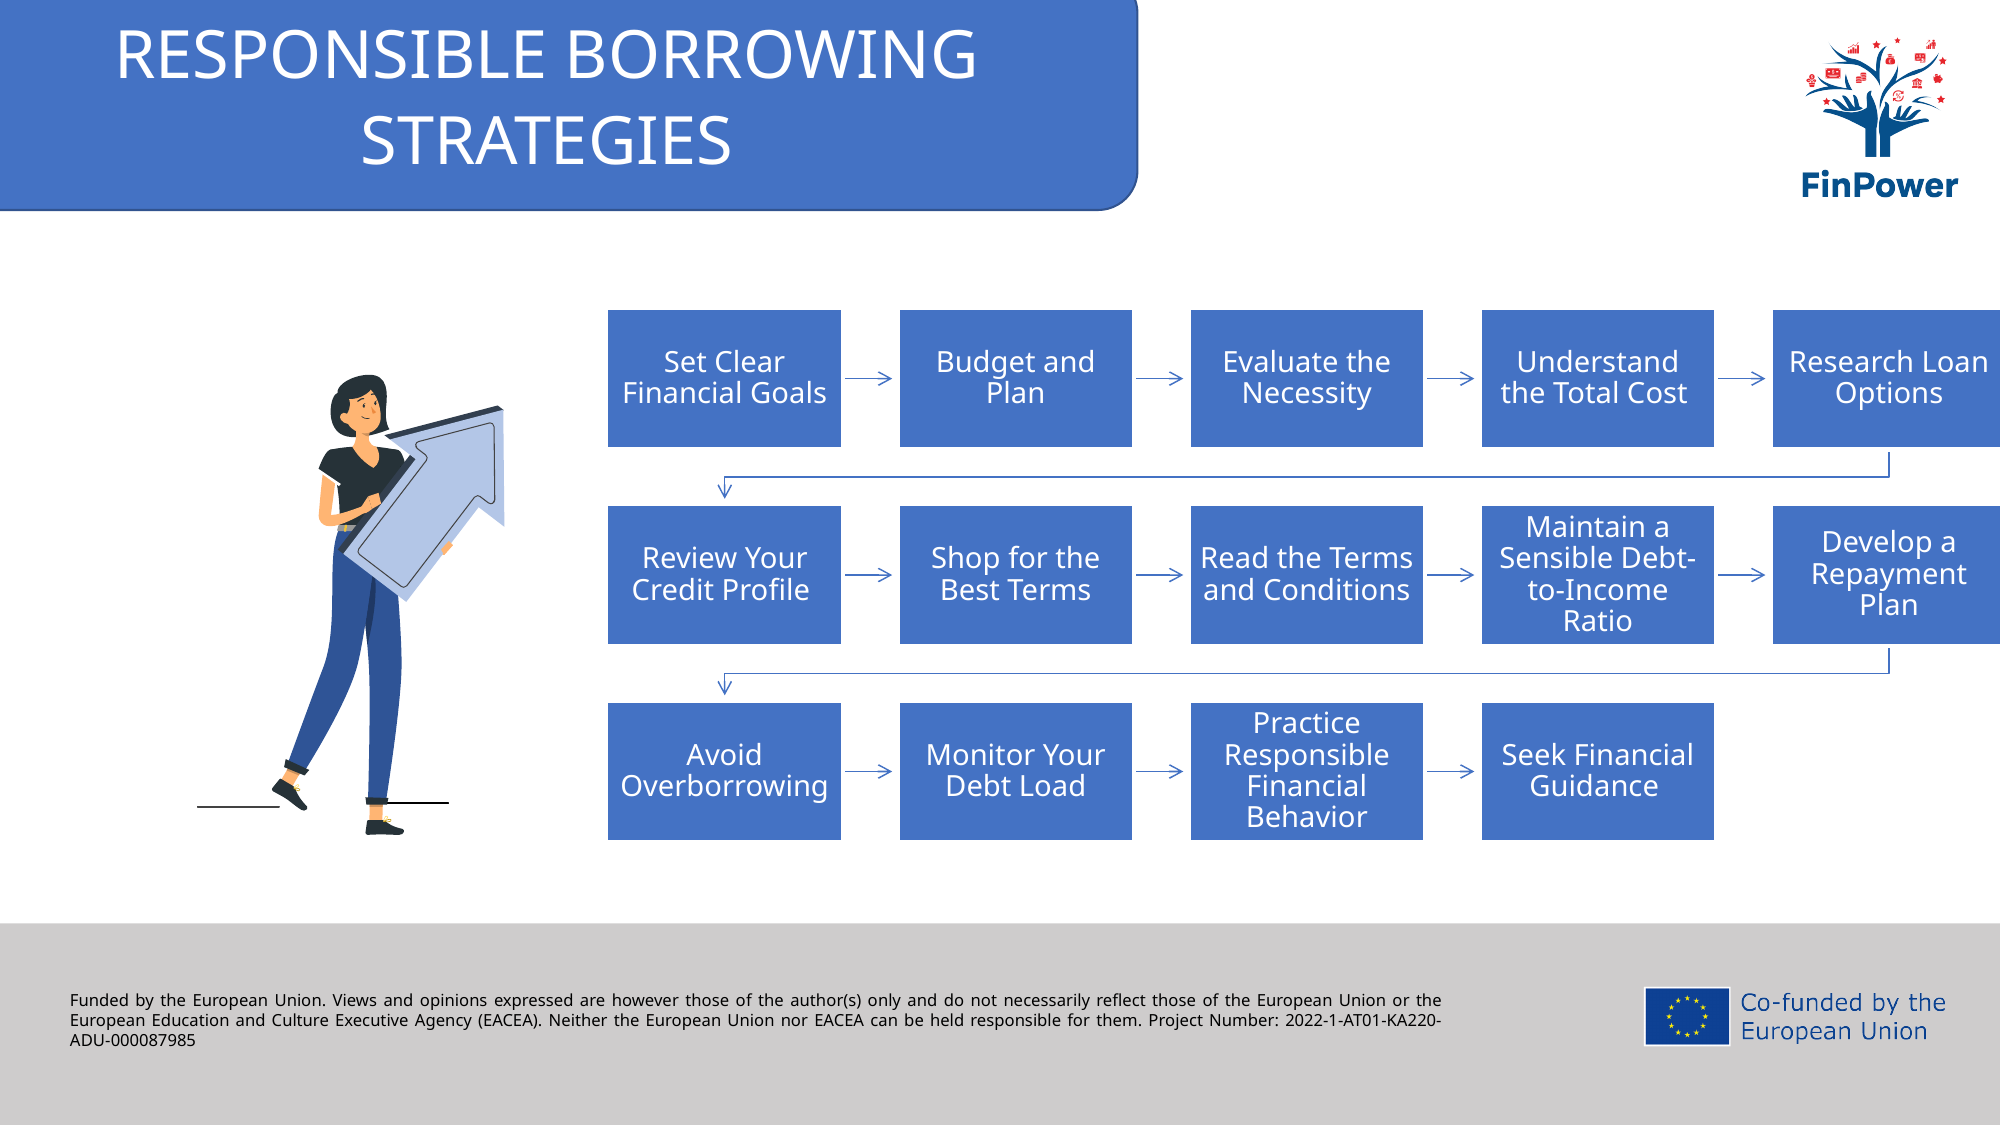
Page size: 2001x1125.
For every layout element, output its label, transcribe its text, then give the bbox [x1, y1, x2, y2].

picture [1626, 968, 1974, 1064]
picture [1799, 28, 1961, 207]
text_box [604, 215, 2000, 935]
footer Funded by the European Union. Views and opinions expressed are however those of the author(s) only and do not necessarily reflect those of the European Union or the European Education and Culture Executive Agency (EACEA). Neither the European Union nor EACEA can be held responsible for them. Project Number: 2022-1-AT01-KA220-ADU-000087985 [55, 983, 1460, 1077]
text_box [0, 923, 2000, 1125]
text_box RESPONSIBLE BORROWING STRATEGIES [0, 0, 1138, 211]
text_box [197, 374, 505, 836]
